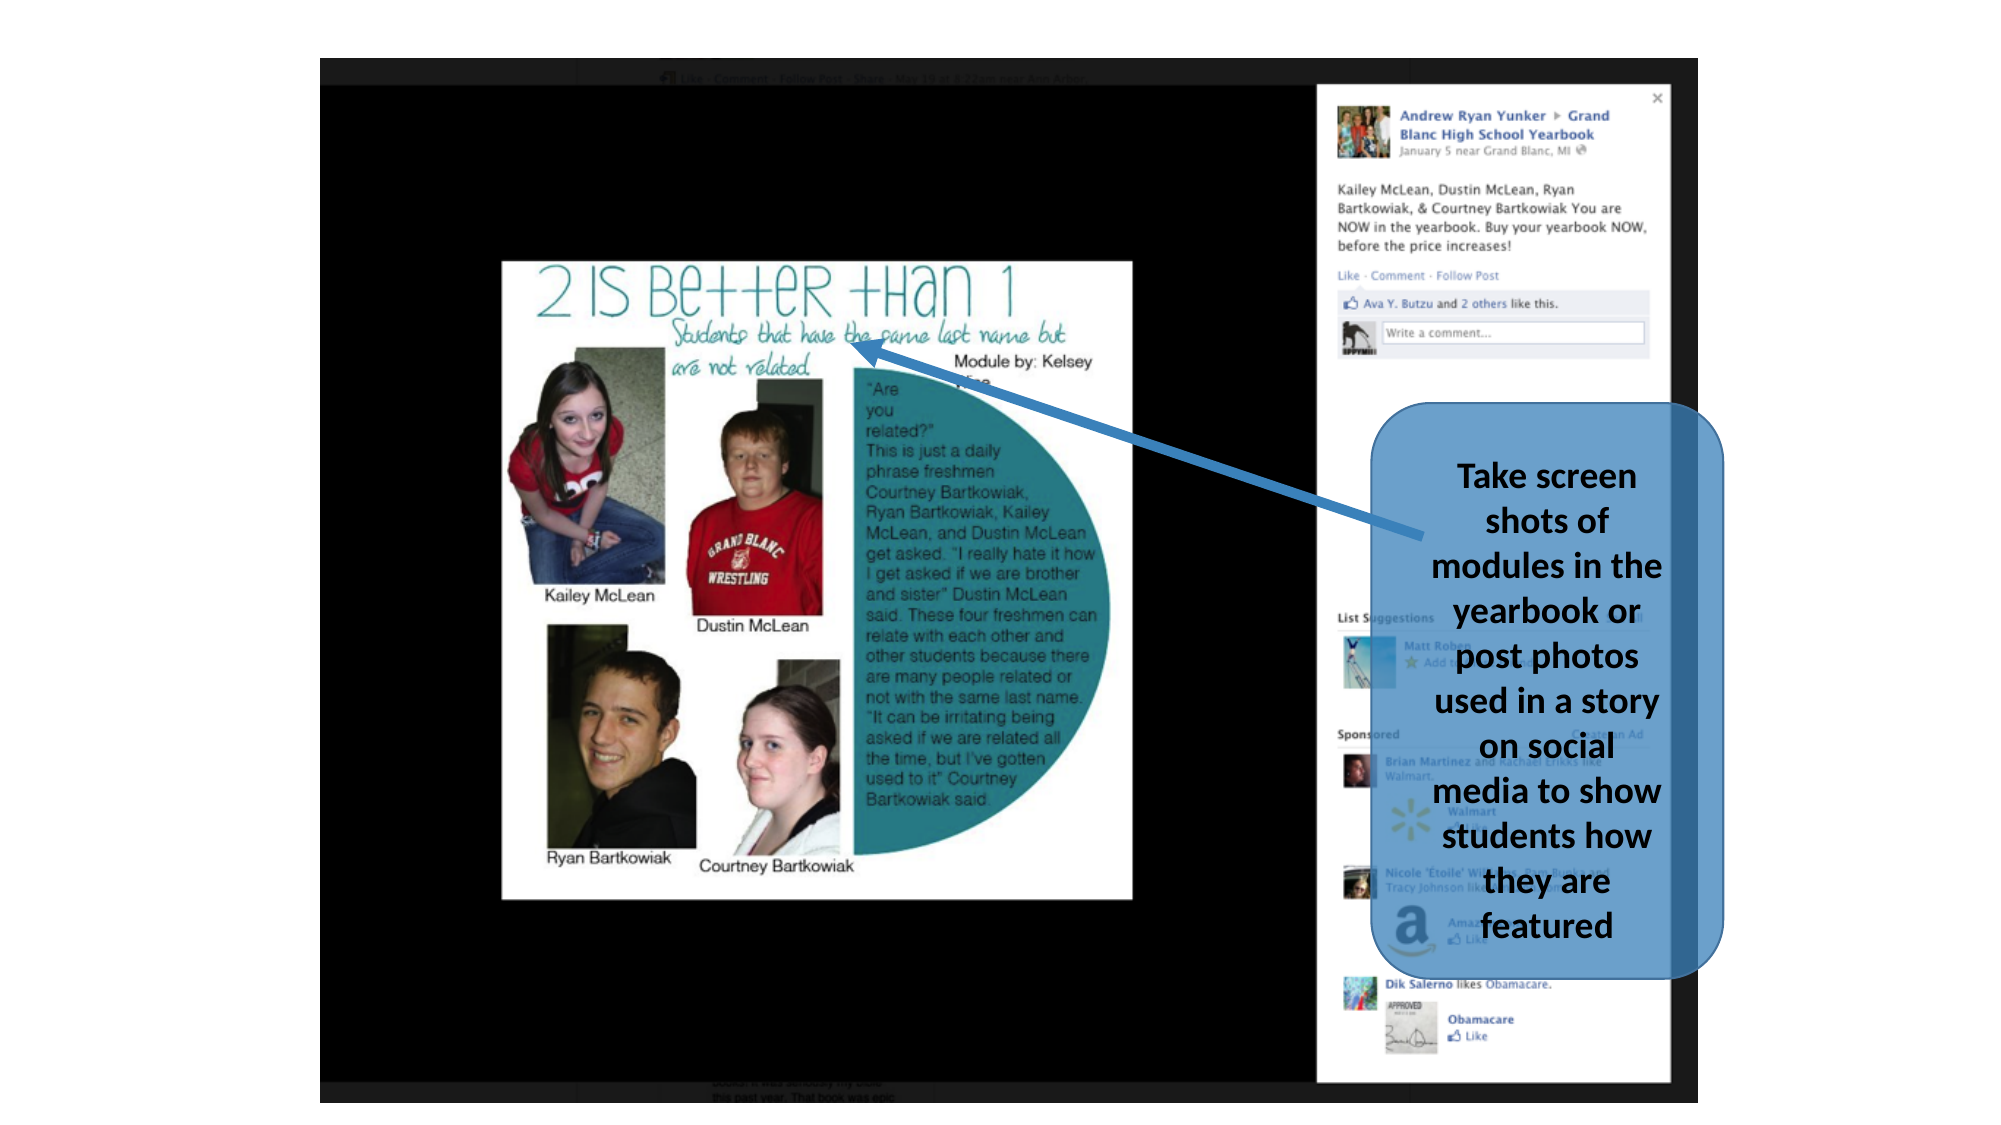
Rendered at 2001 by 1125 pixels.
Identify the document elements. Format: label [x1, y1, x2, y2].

text_box [1702, 416, 1724, 966]
text_box [849, 342, 1424, 537]
picture [319, 58, 1698, 1104]
